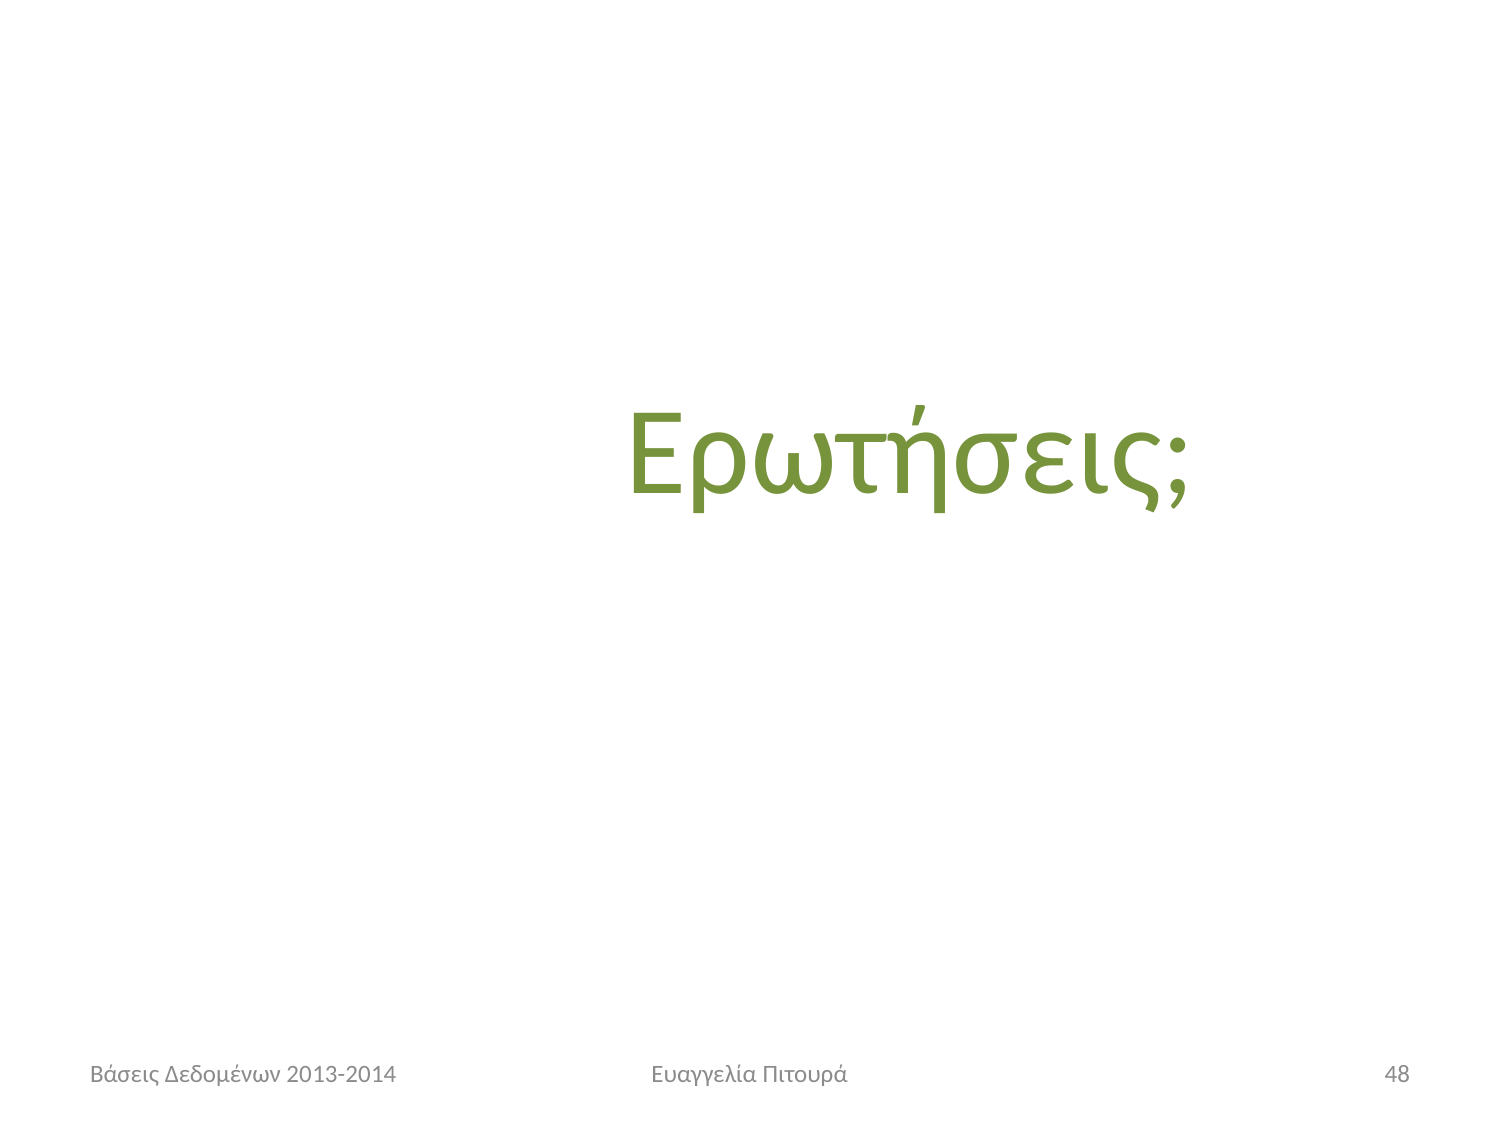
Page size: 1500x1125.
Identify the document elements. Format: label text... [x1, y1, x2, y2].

footer Ευαγγελία Πιτουρά [512, 1042, 988, 1103]
slide_number Βάσεις Δεδομένων 2013-2014 [75, 1042, 425, 1103]
slide_number 48 [1074, 1042, 1425, 1103]
text_box Ερωτήσεις; [206, 361, 1211, 527]
